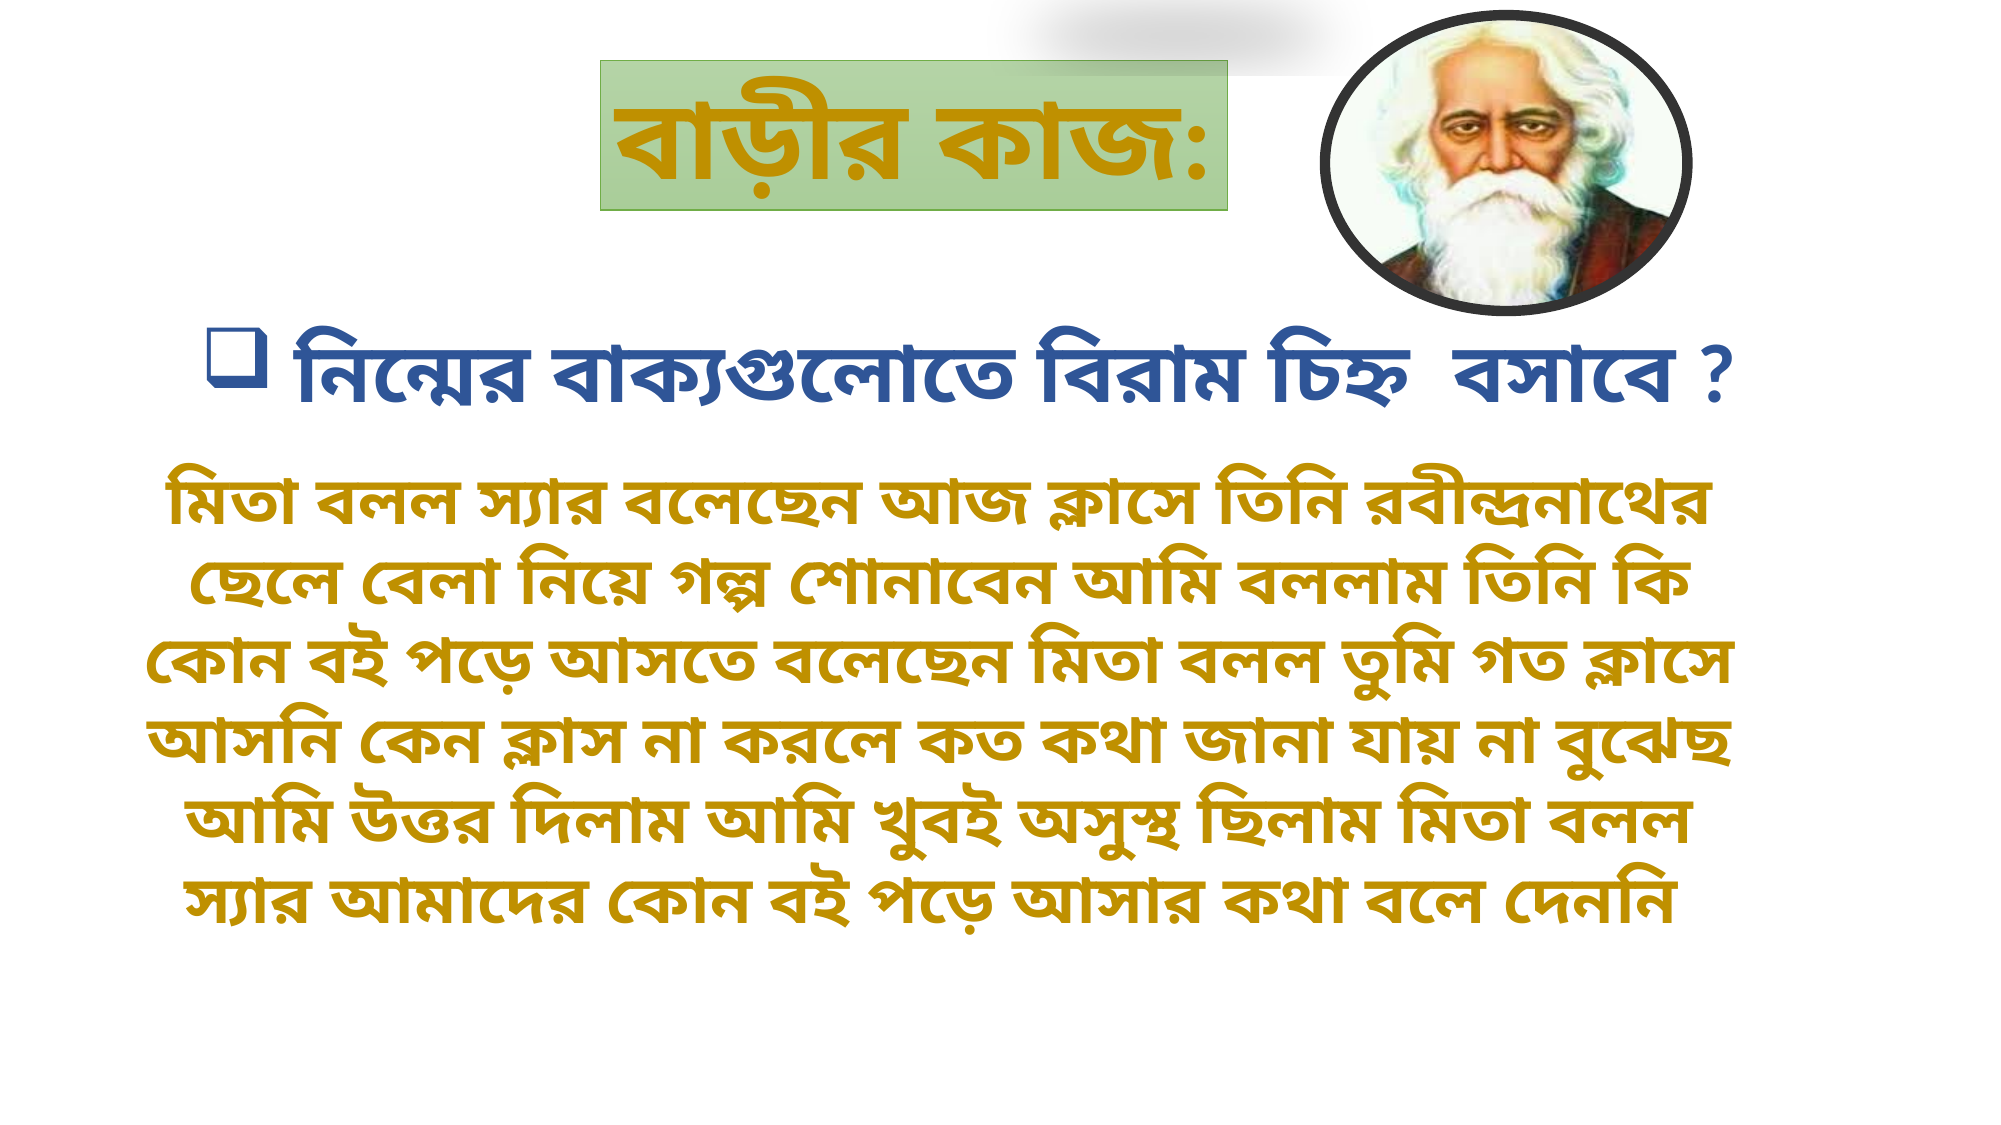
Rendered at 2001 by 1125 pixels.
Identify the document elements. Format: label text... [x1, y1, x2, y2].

text_box নিন্মের বাক্যগুলোতে বিরাম চিহ্ন বসাবে ? [126, 311, 1828, 427]
text_box বাড়ীর কাজ: [600, 60, 1228, 211]
text_box মিতা বলল স্যার বলেছেন আজ ক্লাসে তিনি রবীন্দ্রনাথের ছেলে বেলা নিয়ে গল্প শোনাবেন আমি বললাম তিনি কি কোন বই পড়ে আসতে বলেছেন মিতা বলল তুমি গত ক্লাসে আসনি কেন ক্লাস না করলে কত কথা জানা যায় না বুঝেছ আমি উত্তর দিলাম আমি খুবই অসুস্থ ছিলাম মিতা বলল স্যার আমাদের কোন বই পড়ে আসার কথা বলে দেননি [126, 449, 1753, 945]
picture [1324, 15, 1688, 312]
